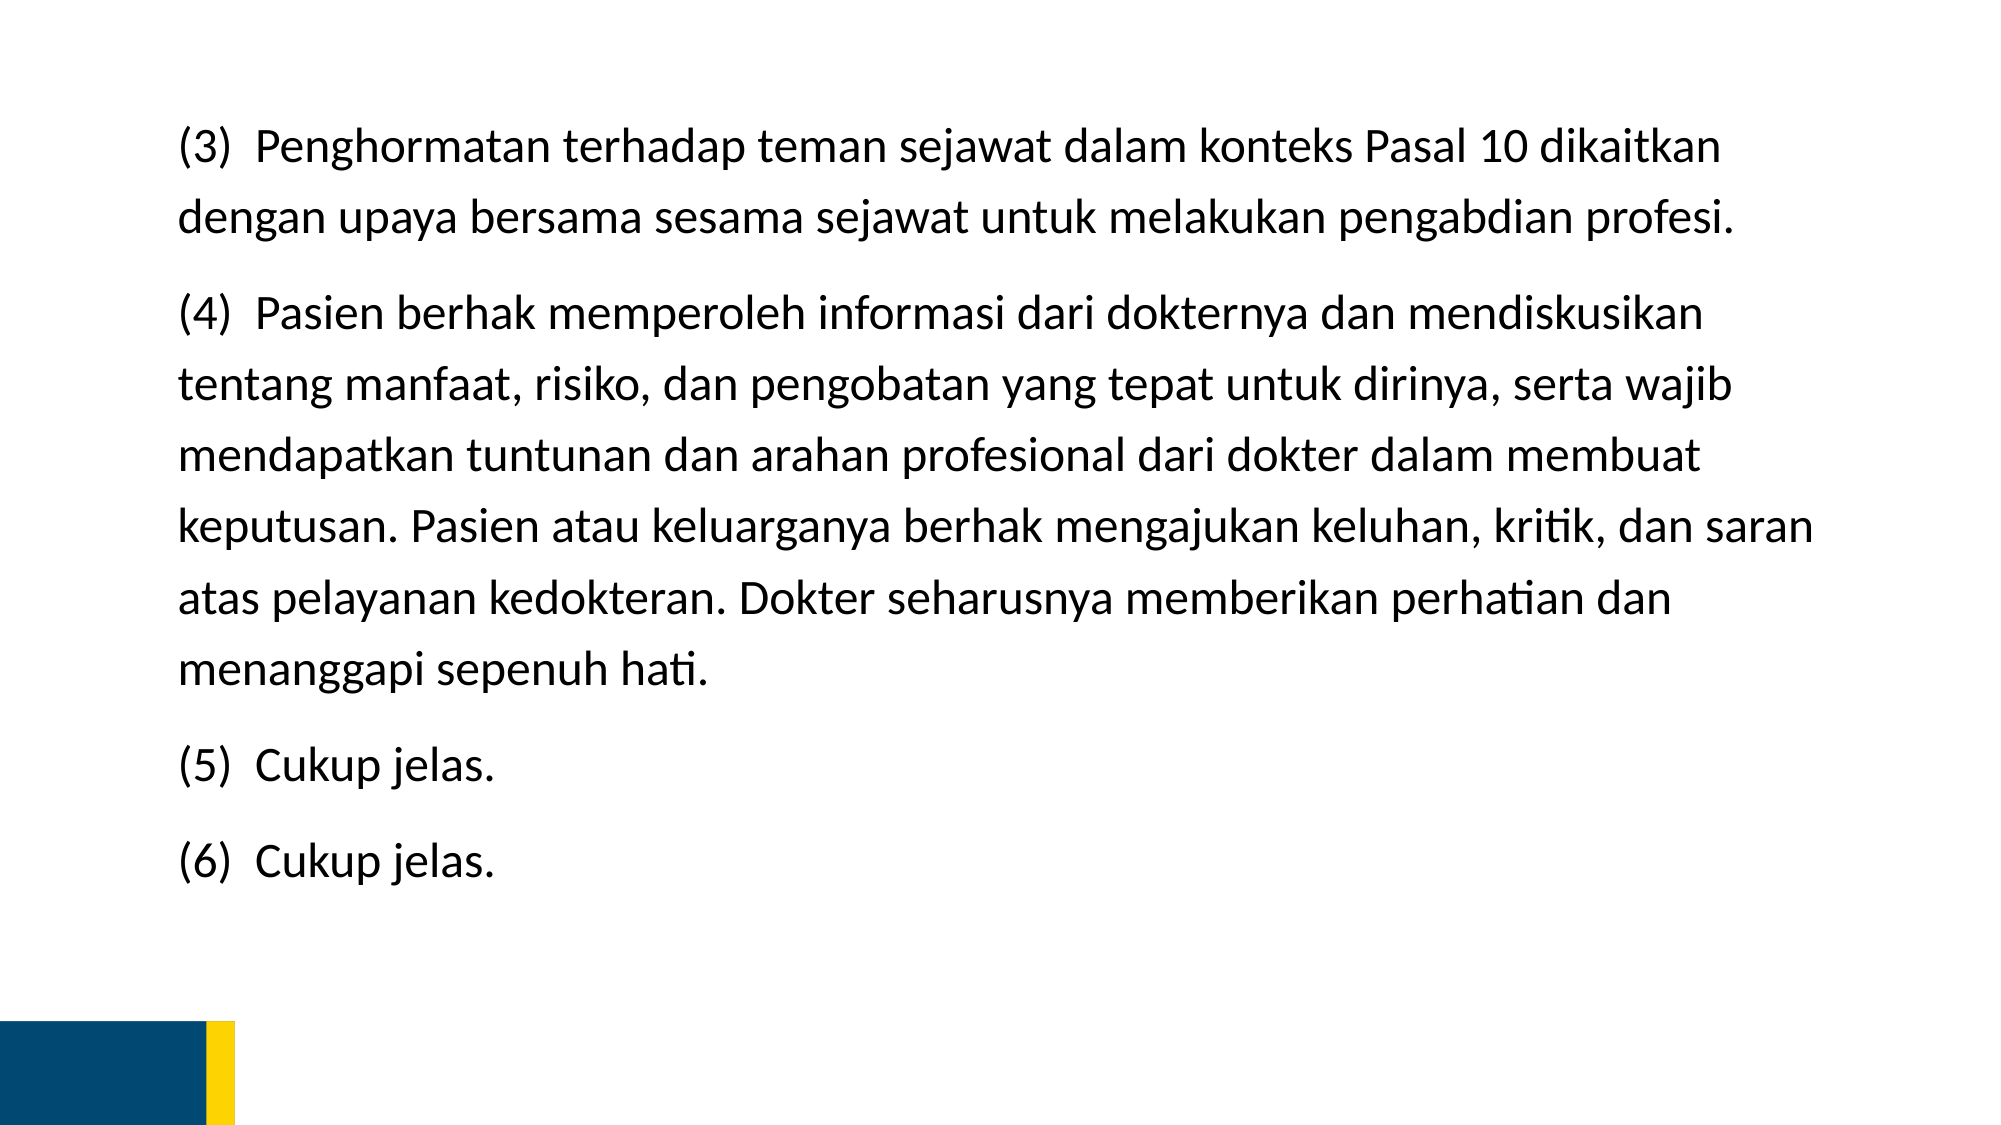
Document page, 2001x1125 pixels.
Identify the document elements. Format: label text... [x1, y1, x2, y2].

list (3) Penghormatan terhadap teman sejawat dalam konteks Pasal 10 dikaitkan dengan upaya bersama sesama sejawat untuk melakukan pengabdian profesi. (4) Pasien berhak memperoleh informasi dari dokternya dan mendiskusikan tentang manfaat, risiko, dan pengobatan yang tepat untuk dirinya, serta wajib mendapatkan tuntunan dan arahan profesional dari dokter dalam membuat keputusan. Pasien atau keluarganya berhak mengajukan keluhan, kritik, dan saran atas pelayanan kedokteran. Dokter seharusnya memberikan perhatian dan menanggapi sepenuh hati. (5) Cukup jelas. (6) Cukup jelas. [162, 93, 1838, 904]
picture [0, 1021, 236, 1125]
